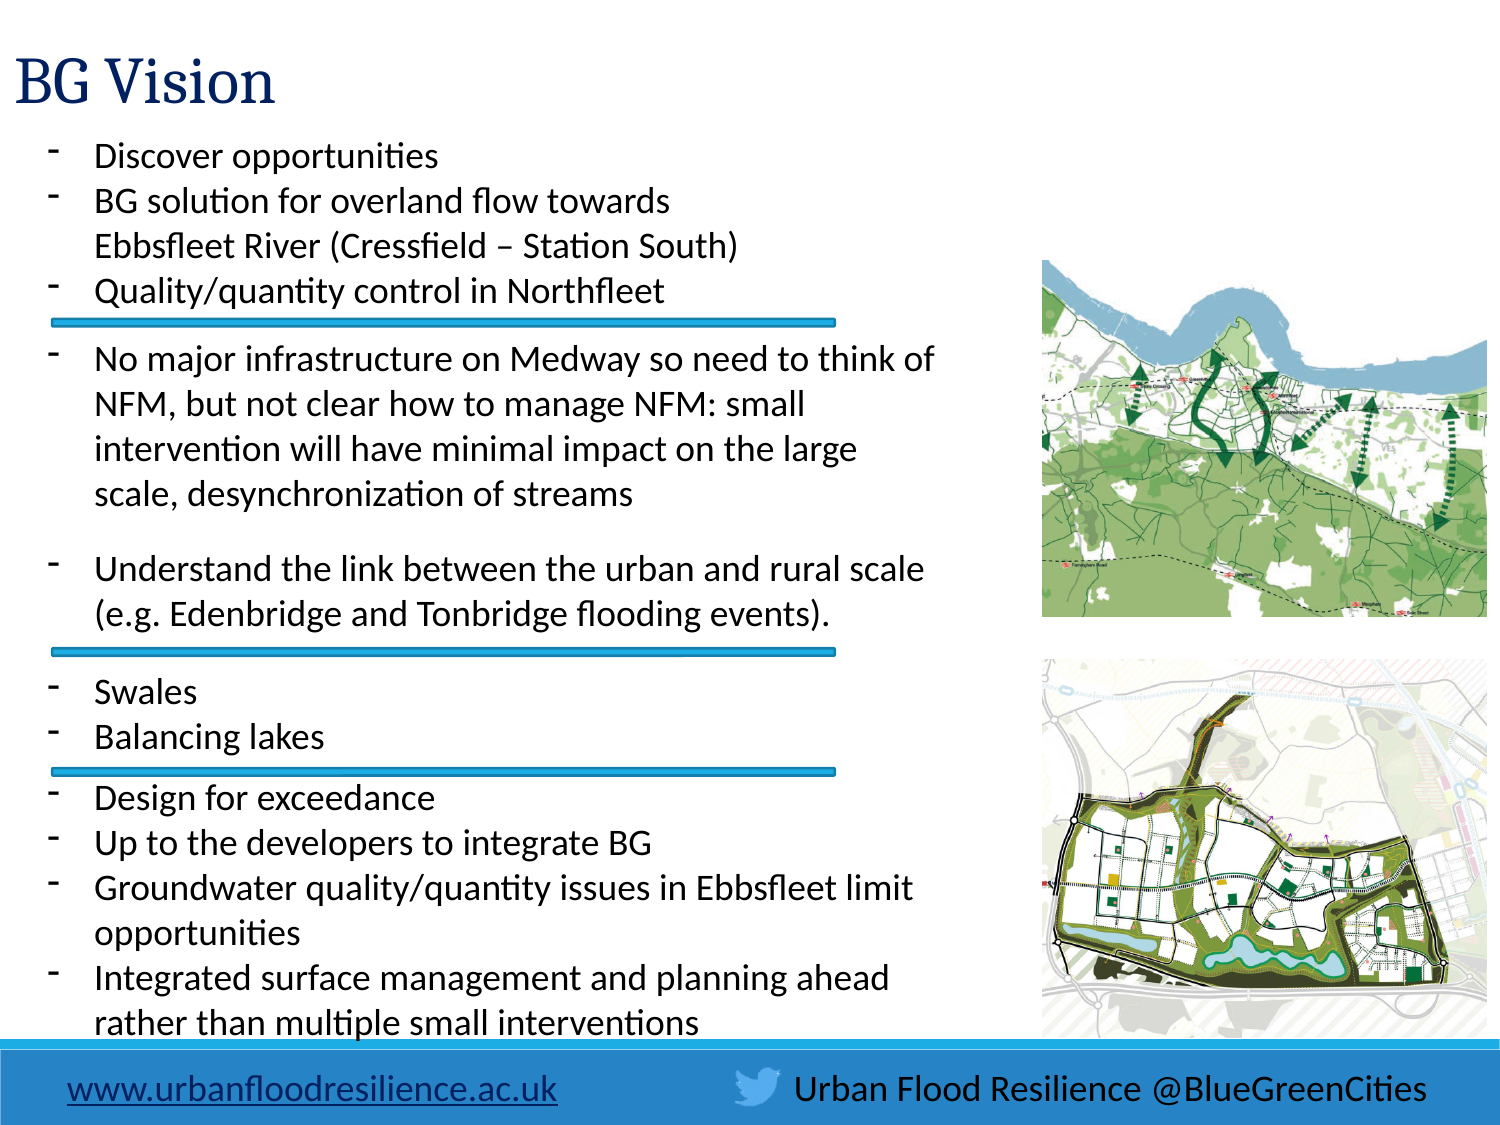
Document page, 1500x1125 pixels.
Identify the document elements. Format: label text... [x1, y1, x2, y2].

text_box Design for exceedance Up to the developers to integrate BG Groundwater quality/quantity issues in Ebbsfleet limit opportunities Integrated surface management and planning ahead rather than multiple small interventions [32, 765, 993, 1051]
text_box [50, 766, 837, 777]
text_box BG Vision [0, 29, 1500, 125]
picture [1041, 260, 1488, 617]
text_box No major infrastructure on Medway so need to think of NFM, but not clear how to manage NFM: small intervention will have minimal impact on the large scale, desynchronization of streams Understand the link between the urban and rural scale (e.g. Edenbridge and Tonbridge flooding events). [32, 326, 958, 642]
text_box [50, 317, 837, 328]
text_box Swales Balancing lakes [32, 659, 819, 765]
text_box [50, 646, 837, 658]
picture [1041, 659, 1488, 1038]
text_box Discover opportunities BG solution for overland flow towards Ebbsfleet River (Cressfield – Station South) Quality/quantity control in Northfleet [32, 123, 783, 319]
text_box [51, 1055, 1449, 1118]
